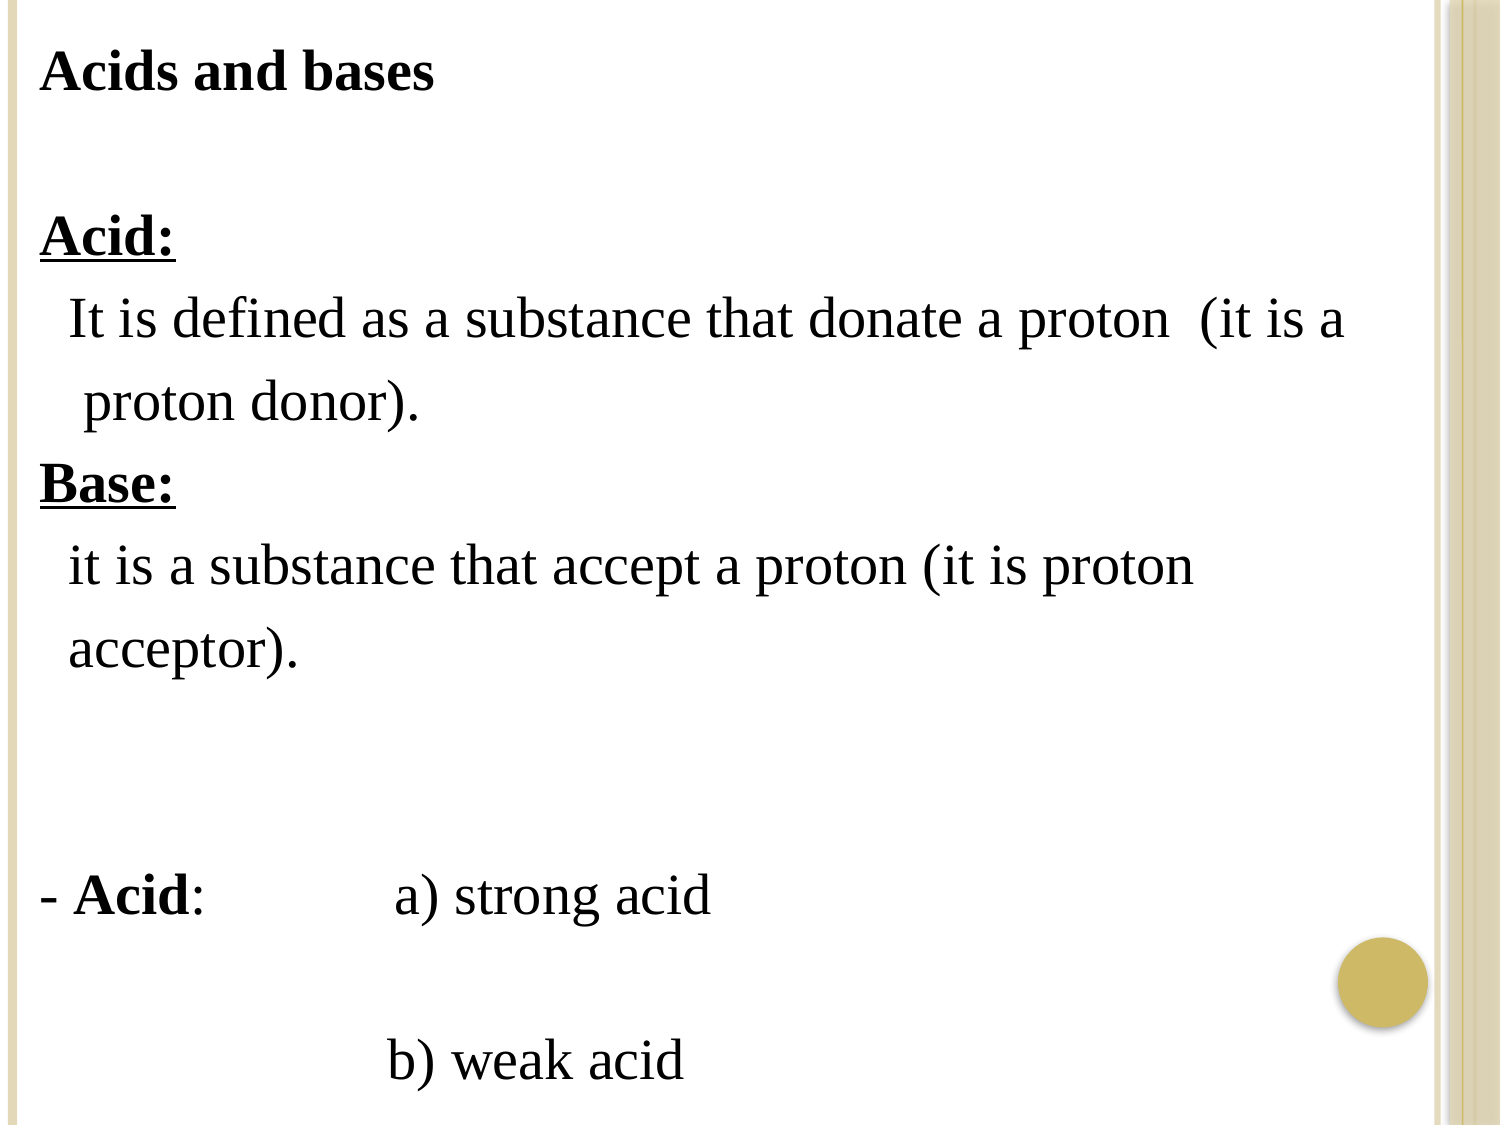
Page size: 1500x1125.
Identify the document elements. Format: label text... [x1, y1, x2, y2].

list Acids and bases Acid: It is defined as a substance that donate a proton (it is a proton donor). Base: it is a substance that accept a proton (it is proton acceptor). - Acid: a) strong acid b) weak acid [24, 24, 1425, 1100]
